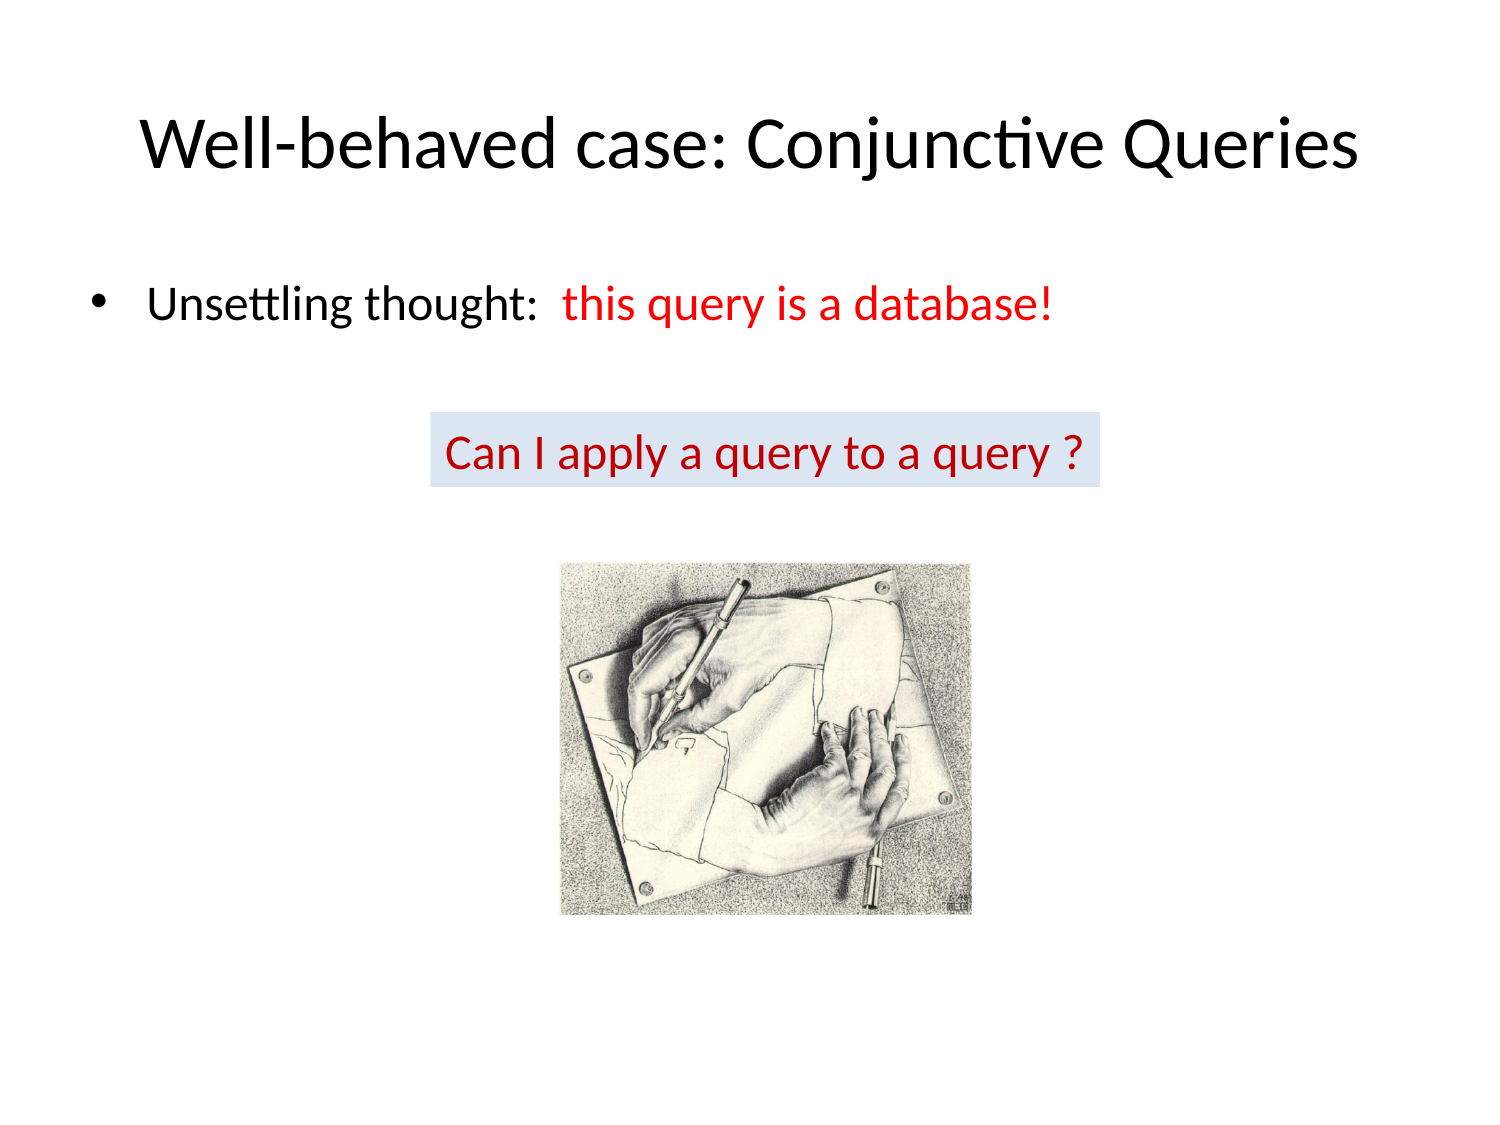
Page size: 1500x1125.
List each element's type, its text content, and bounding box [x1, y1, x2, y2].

text_box Can I apply a query to a query ? [430, 412, 1101, 487]
title Well-behaved case: Conjunctive Queries [75, 45, 1425, 233]
picture [558, 562, 972, 915]
list Unsettling thought: this query is a database! [75, 262, 1425, 1005]
